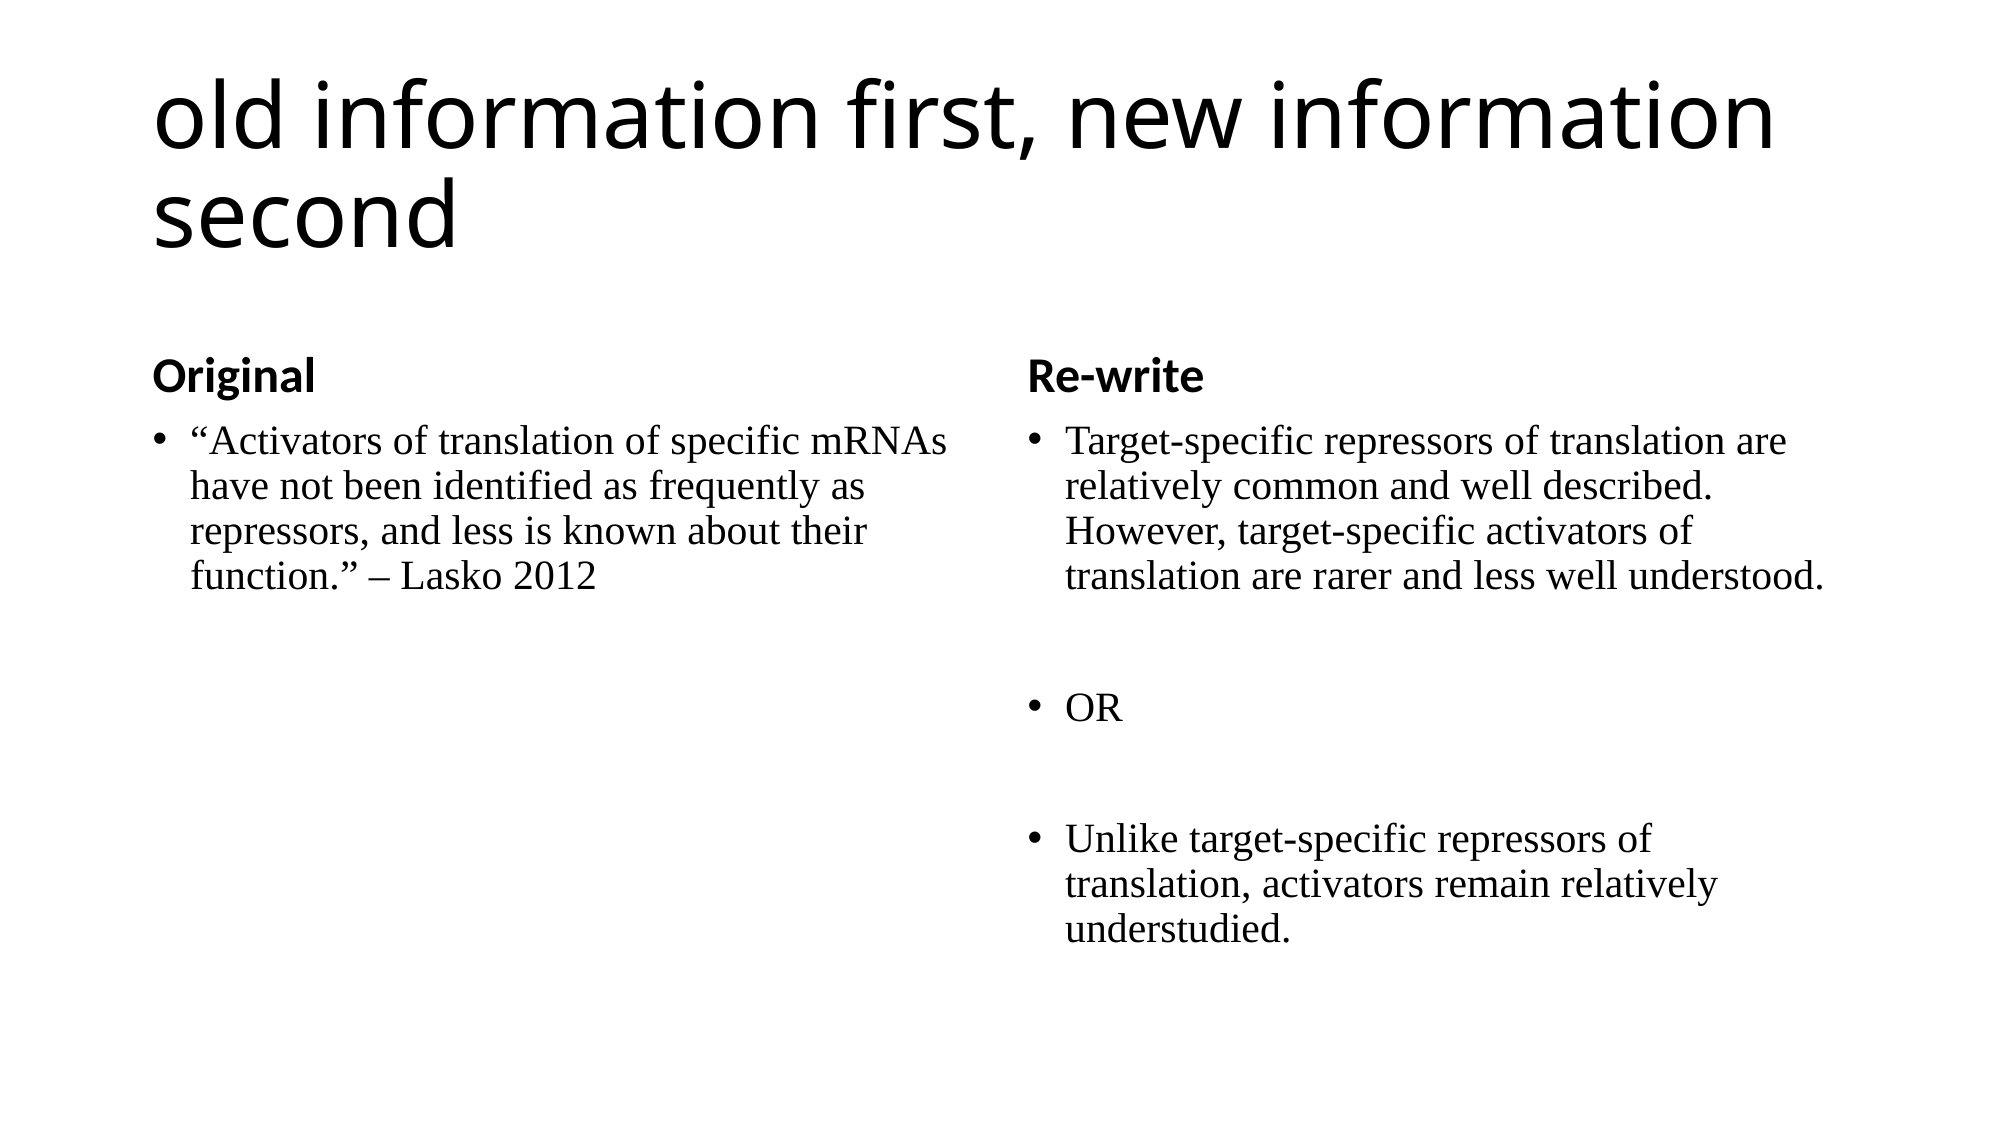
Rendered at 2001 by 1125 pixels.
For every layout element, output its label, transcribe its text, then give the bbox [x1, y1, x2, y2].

title old information first, new information second [137, 59, 1863, 278]
list Target-specific repressors of translation are relatively common and well described. However, target-specific activators of translation are rarer and less well understood. OR Unlike target-specific repressors of translation, activators remain relatively understudied. [1012, 410, 1863, 1016]
list “Activators of translation of specific mRNAs have not been identified as frequently as repressors, and less is known about their function.” – Lasko 2012 [137, 410, 984, 1016]
list Re-write [1012, 275, 1863, 410]
list Original [137, 275, 984, 410]
